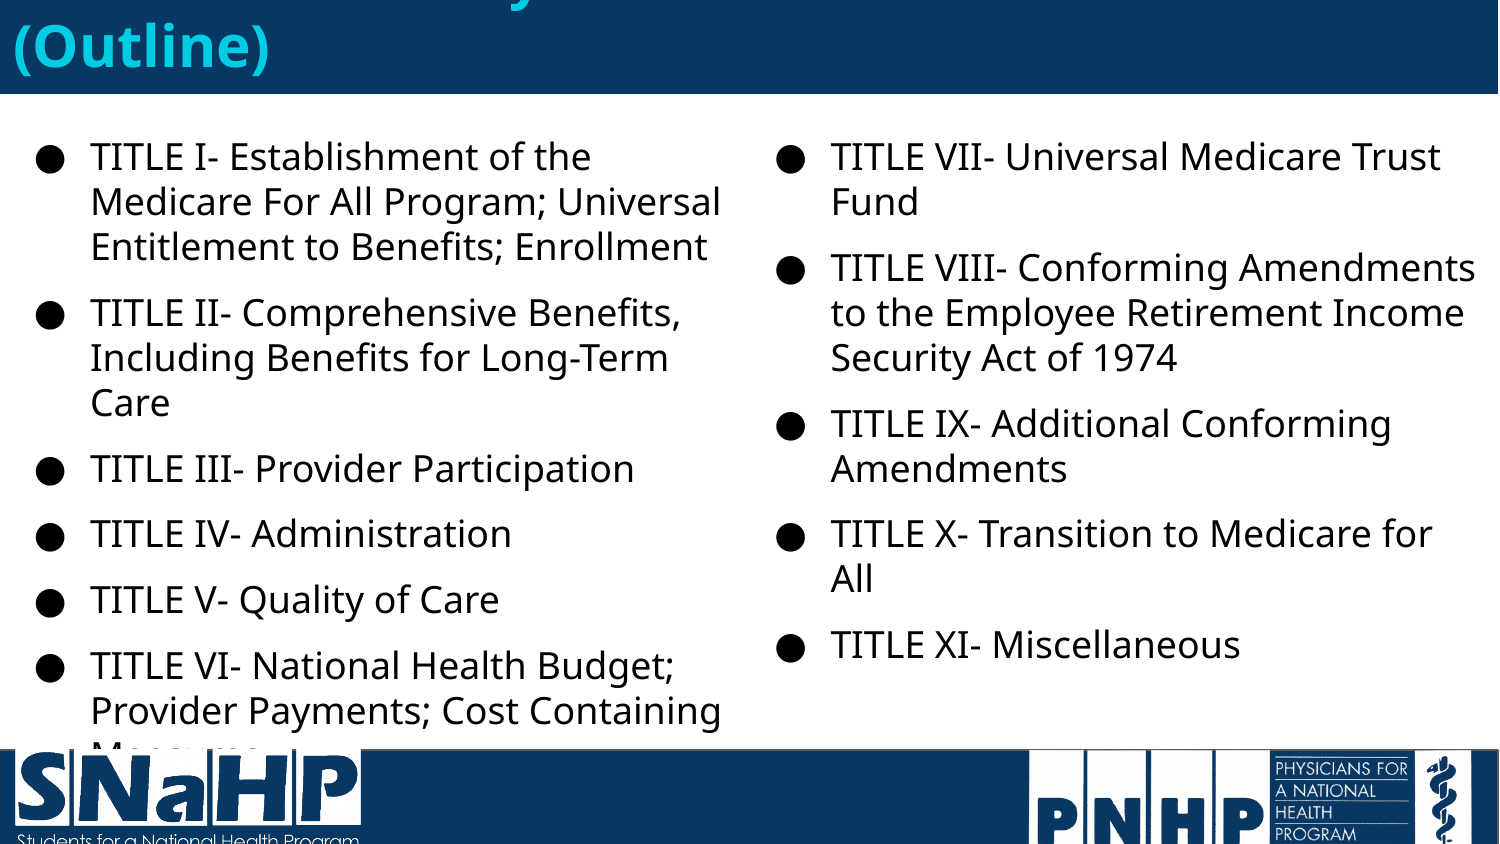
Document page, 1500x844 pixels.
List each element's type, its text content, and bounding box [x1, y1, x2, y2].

text_box [0, 749, 13, 844]
text_box TITLE I- Establishment of the Medicare For All Program; Universal Entitlement to Benefits; Enrollment TITLE II- Comprehensive Benefits, Including Benefits for Long-Term Care TITLE III- Provider Participation TITLE IV- Administration TITLE V- Quality of Care TITLE VI- National Health Budget; Provider Payments; Cost Containing Measures [0, 117, 750, 749]
picture [1028, 748, 1472, 844]
text_box [362, 749, 1026, 844]
picture [15, 748, 362, 844]
text_box [1474, 749, 1498, 844]
text_box TITLE VII- Universal Medicare Trust Fund TITLE VIII- Conforming Amendments to the Employee Retirement Income Security Act of 1974 TITLE IX- Additional Conforming Amendments TITLE X- Transition to Medicare for All TITLE XI- Miscellaneous [740, 117, 1500, 711]
title 3. What is actually in the new Med-For-All Bill? (Outline) [0, 0, 1498, 94]
